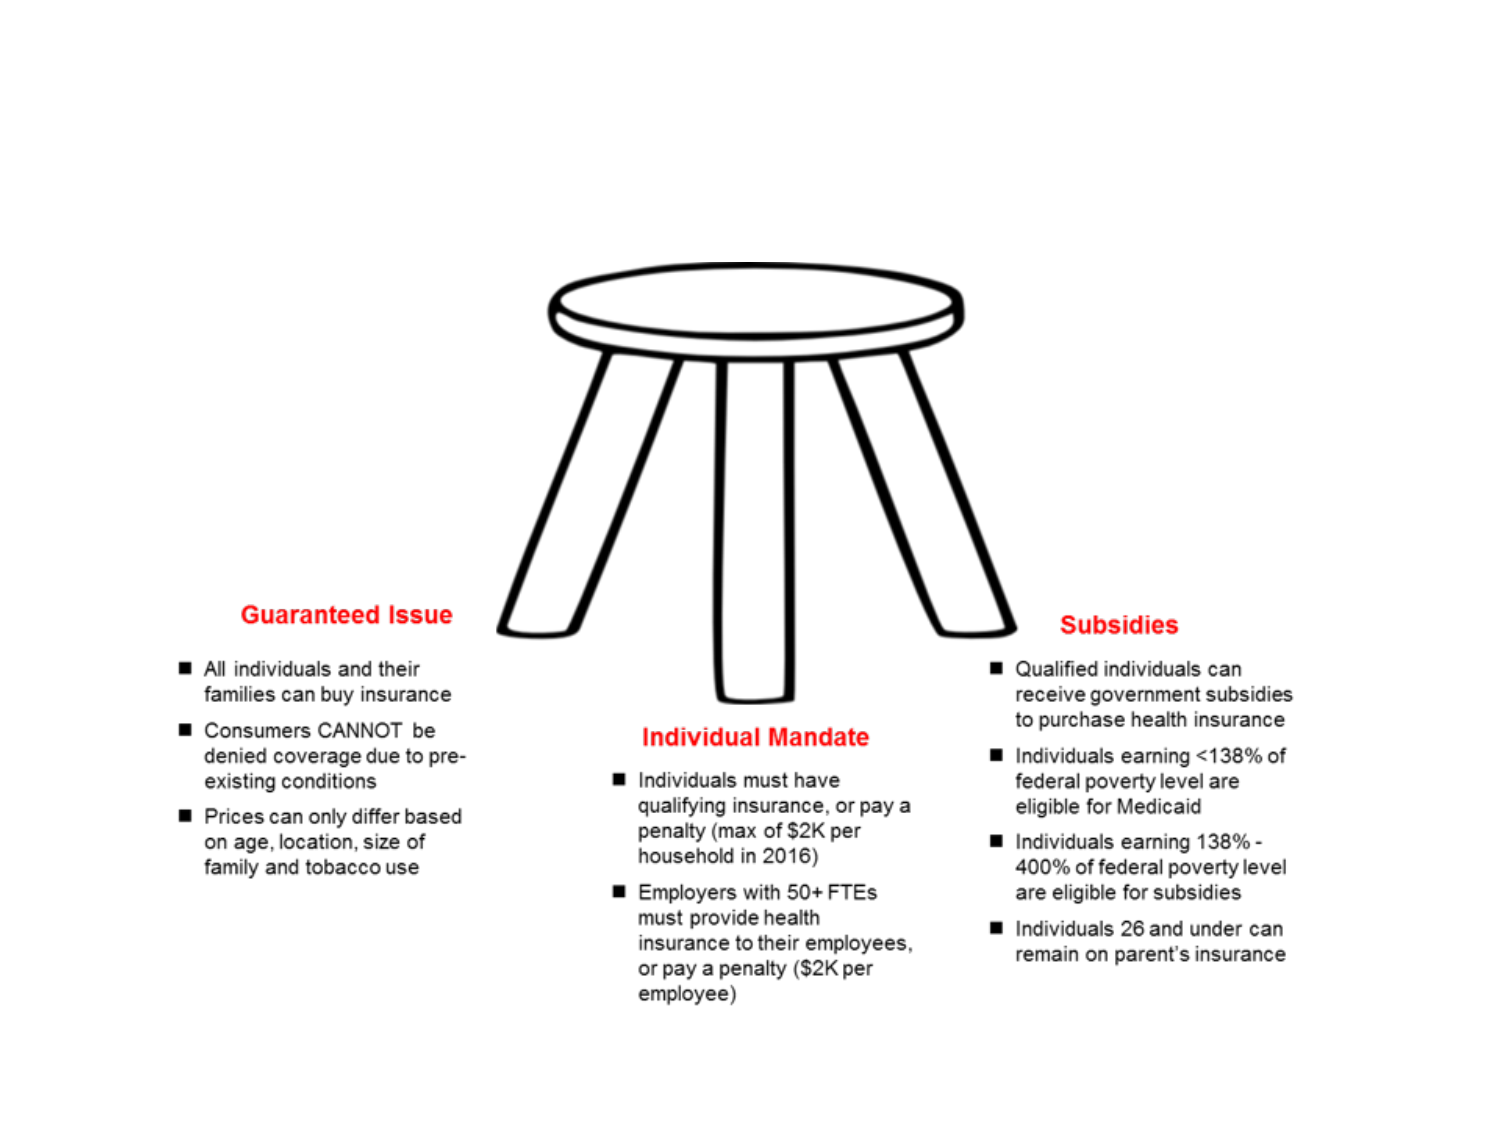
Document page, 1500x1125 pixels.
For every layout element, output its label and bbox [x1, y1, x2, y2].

picture [162, 262, 1312, 1018]
